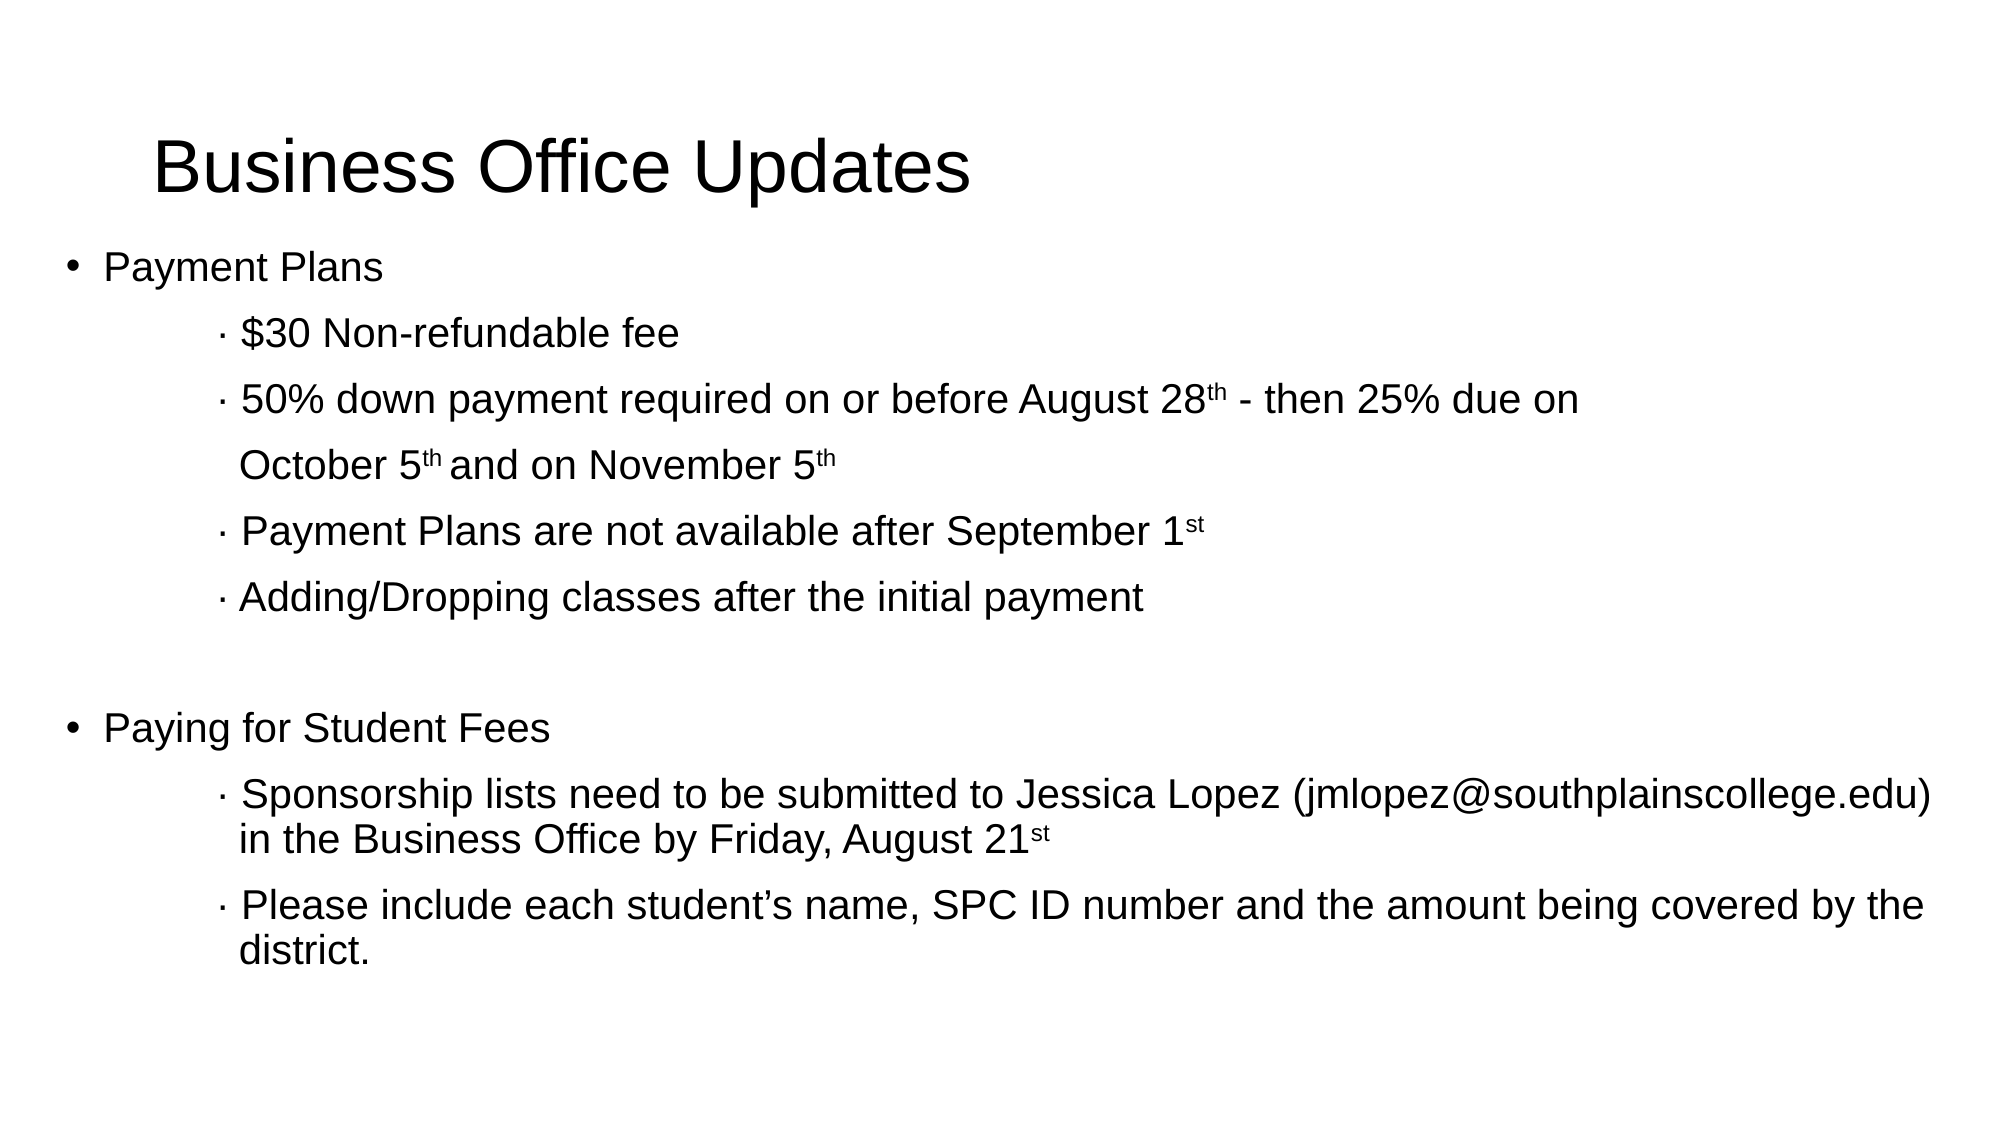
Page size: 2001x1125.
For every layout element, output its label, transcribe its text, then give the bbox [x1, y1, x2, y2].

title Business Office Updates [137, 59, 1863, 237]
list Payment Plans · $30 Non-refundable fee · 50% down payment required on or before August 28th - then 25% due on October 5th and on November 5th · Payment Plans are not available after September 1st · Adding/Dropping classes after the initial payment Paying for Student Fees · Sponsorship lists need to be submitted to Jessica Lopez (jmlopez@southplainscollege.edu) in the Business Office by Friday, August 21st · Please include each student’s name, SPC ID number and the amount being covered by the district. [50, 237, 1950, 1009]
